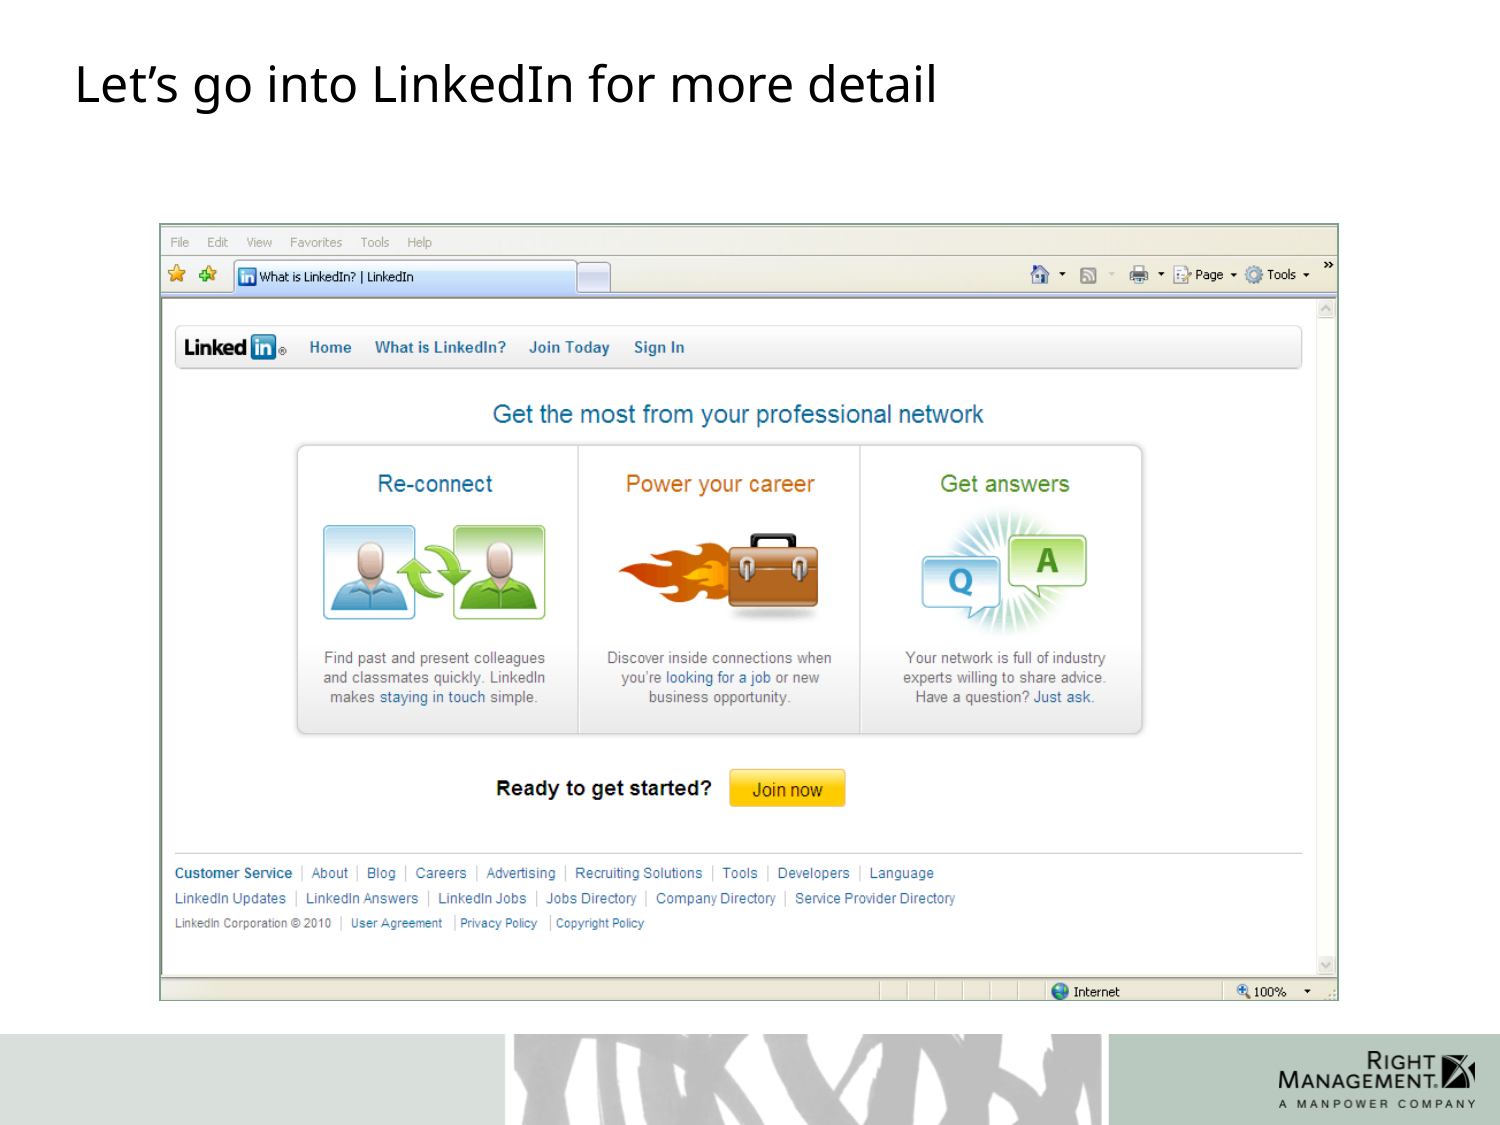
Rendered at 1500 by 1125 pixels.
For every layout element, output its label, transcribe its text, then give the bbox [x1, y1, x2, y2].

title Let’s go into LinkedIn for more detail [74, 52, 1425, 188]
picture [0, 1034, 1500, 1125]
picture [160, 224, 1338, 1001]
